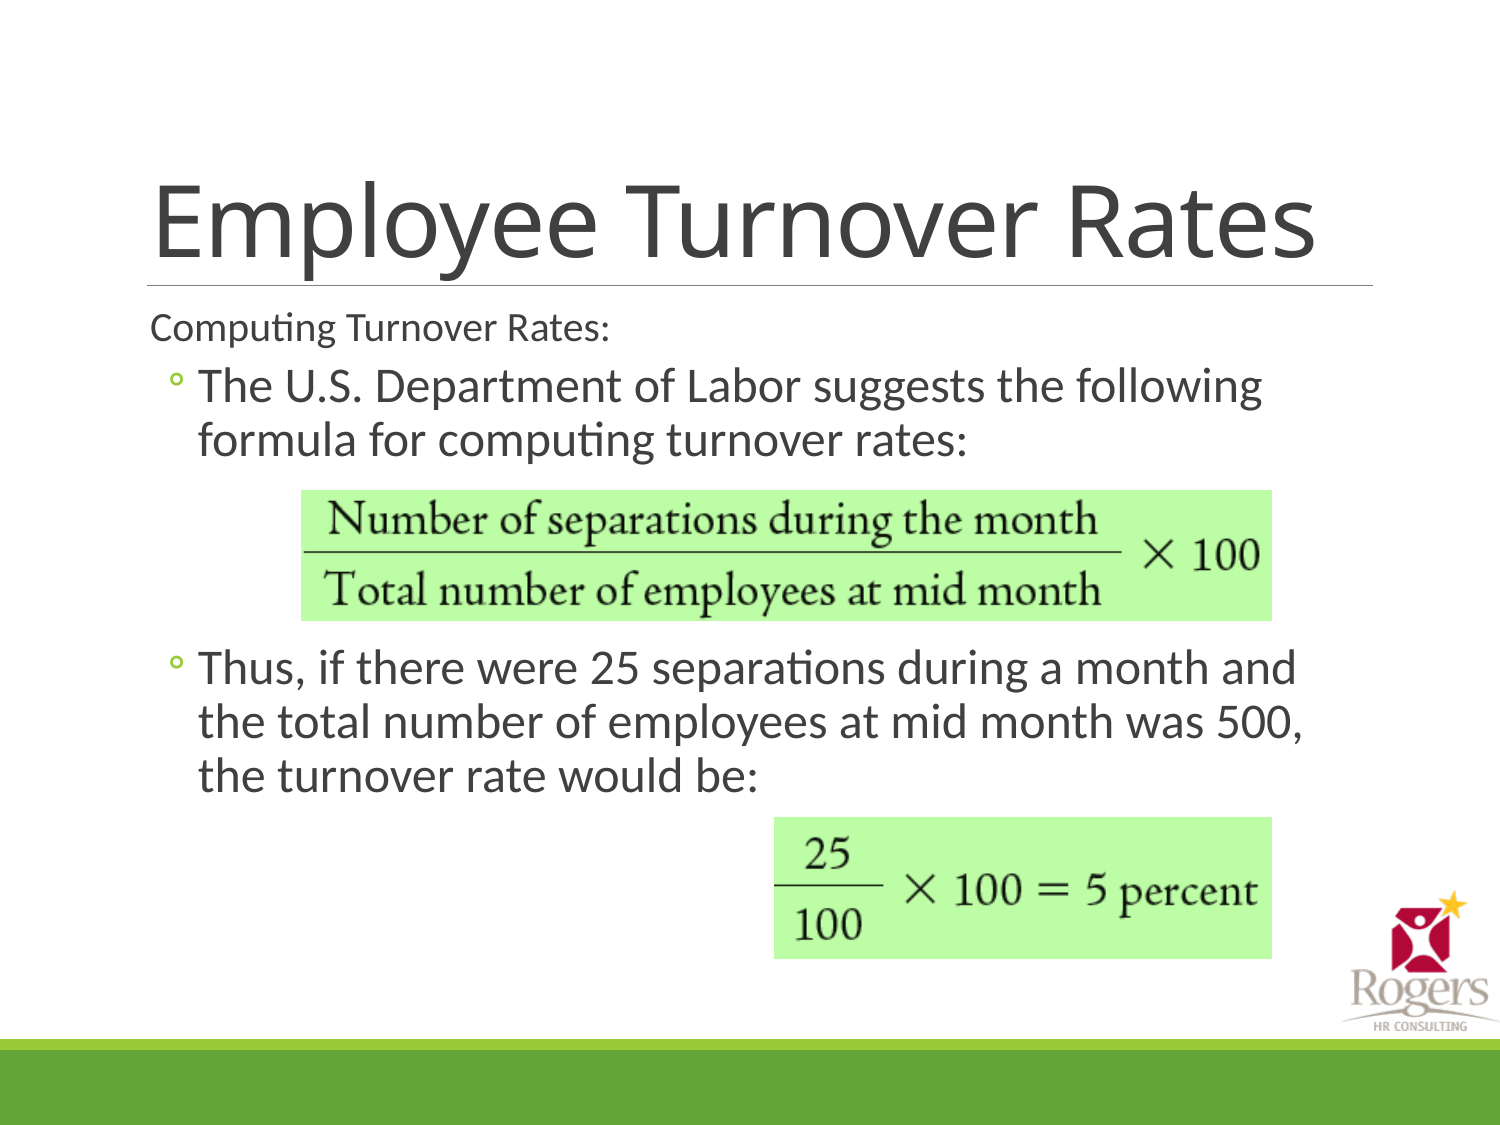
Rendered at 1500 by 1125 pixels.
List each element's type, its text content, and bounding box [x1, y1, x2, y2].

title Employee Turnover Rates [135, 47, 1373, 285]
picture [774, 817, 1273, 959]
picture [300, 490, 1273, 622]
list Computing Turnover Rates: The U.S. Department of Labor suggests the following formula for computing turnover rates: Thus, if there were 25 separations during a month and the total number of employees at mid month was 500, the turnover rate would be: [135, 298, 1373, 959]
picture [1342, 890, 1500, 1031]
